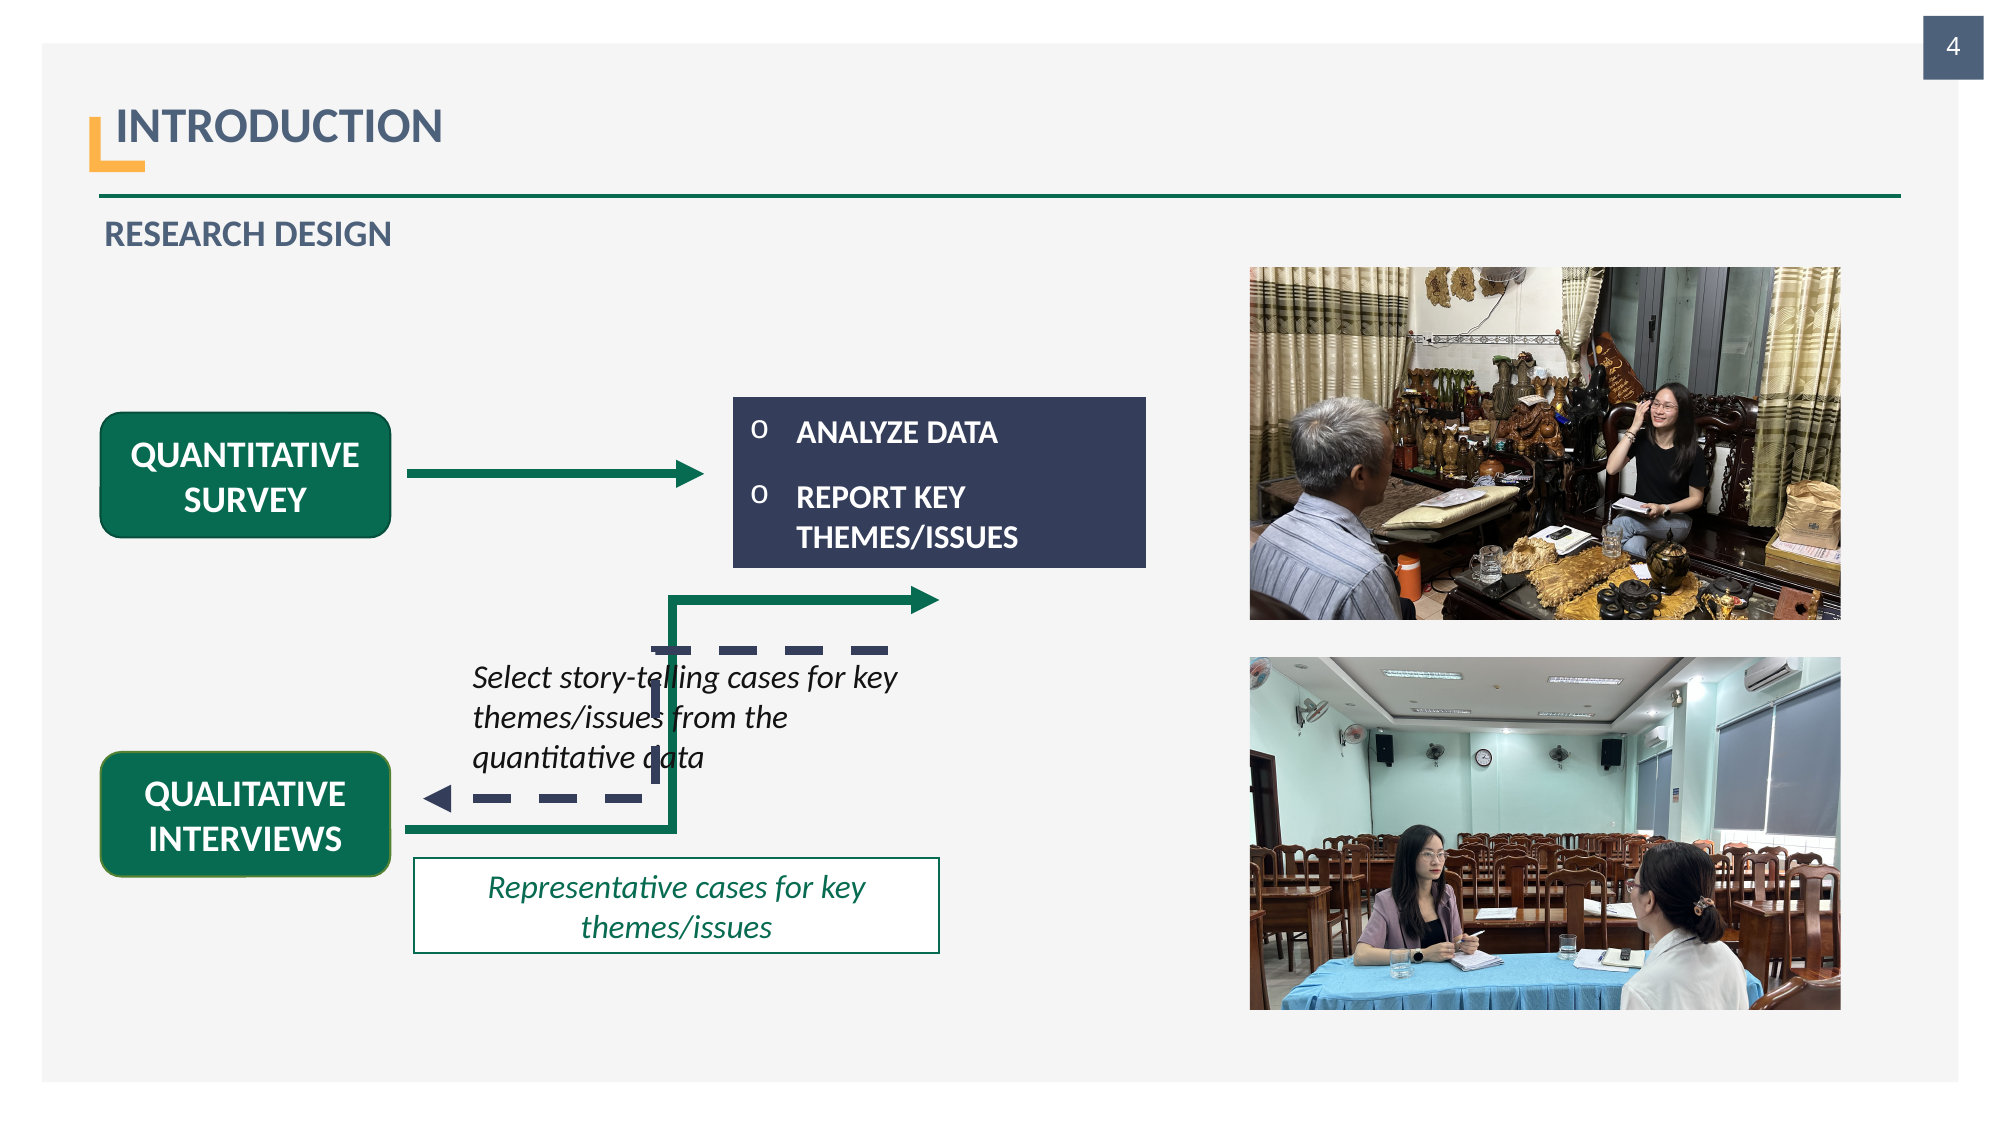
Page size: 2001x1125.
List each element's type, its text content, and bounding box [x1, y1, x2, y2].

title RESEARCH DESIGN [89, 201, 1452, 405]
picture [1249, 657, 1841, 1010]
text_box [100, 397, 1145, 957]
picture [1249, 267, 1841, 620]
text_box [89, 116, 145, 173]
text_box INTRODUCTION [100, 53, 1450, 161]
text_box 4 [1923, 15, 1984, 80]
